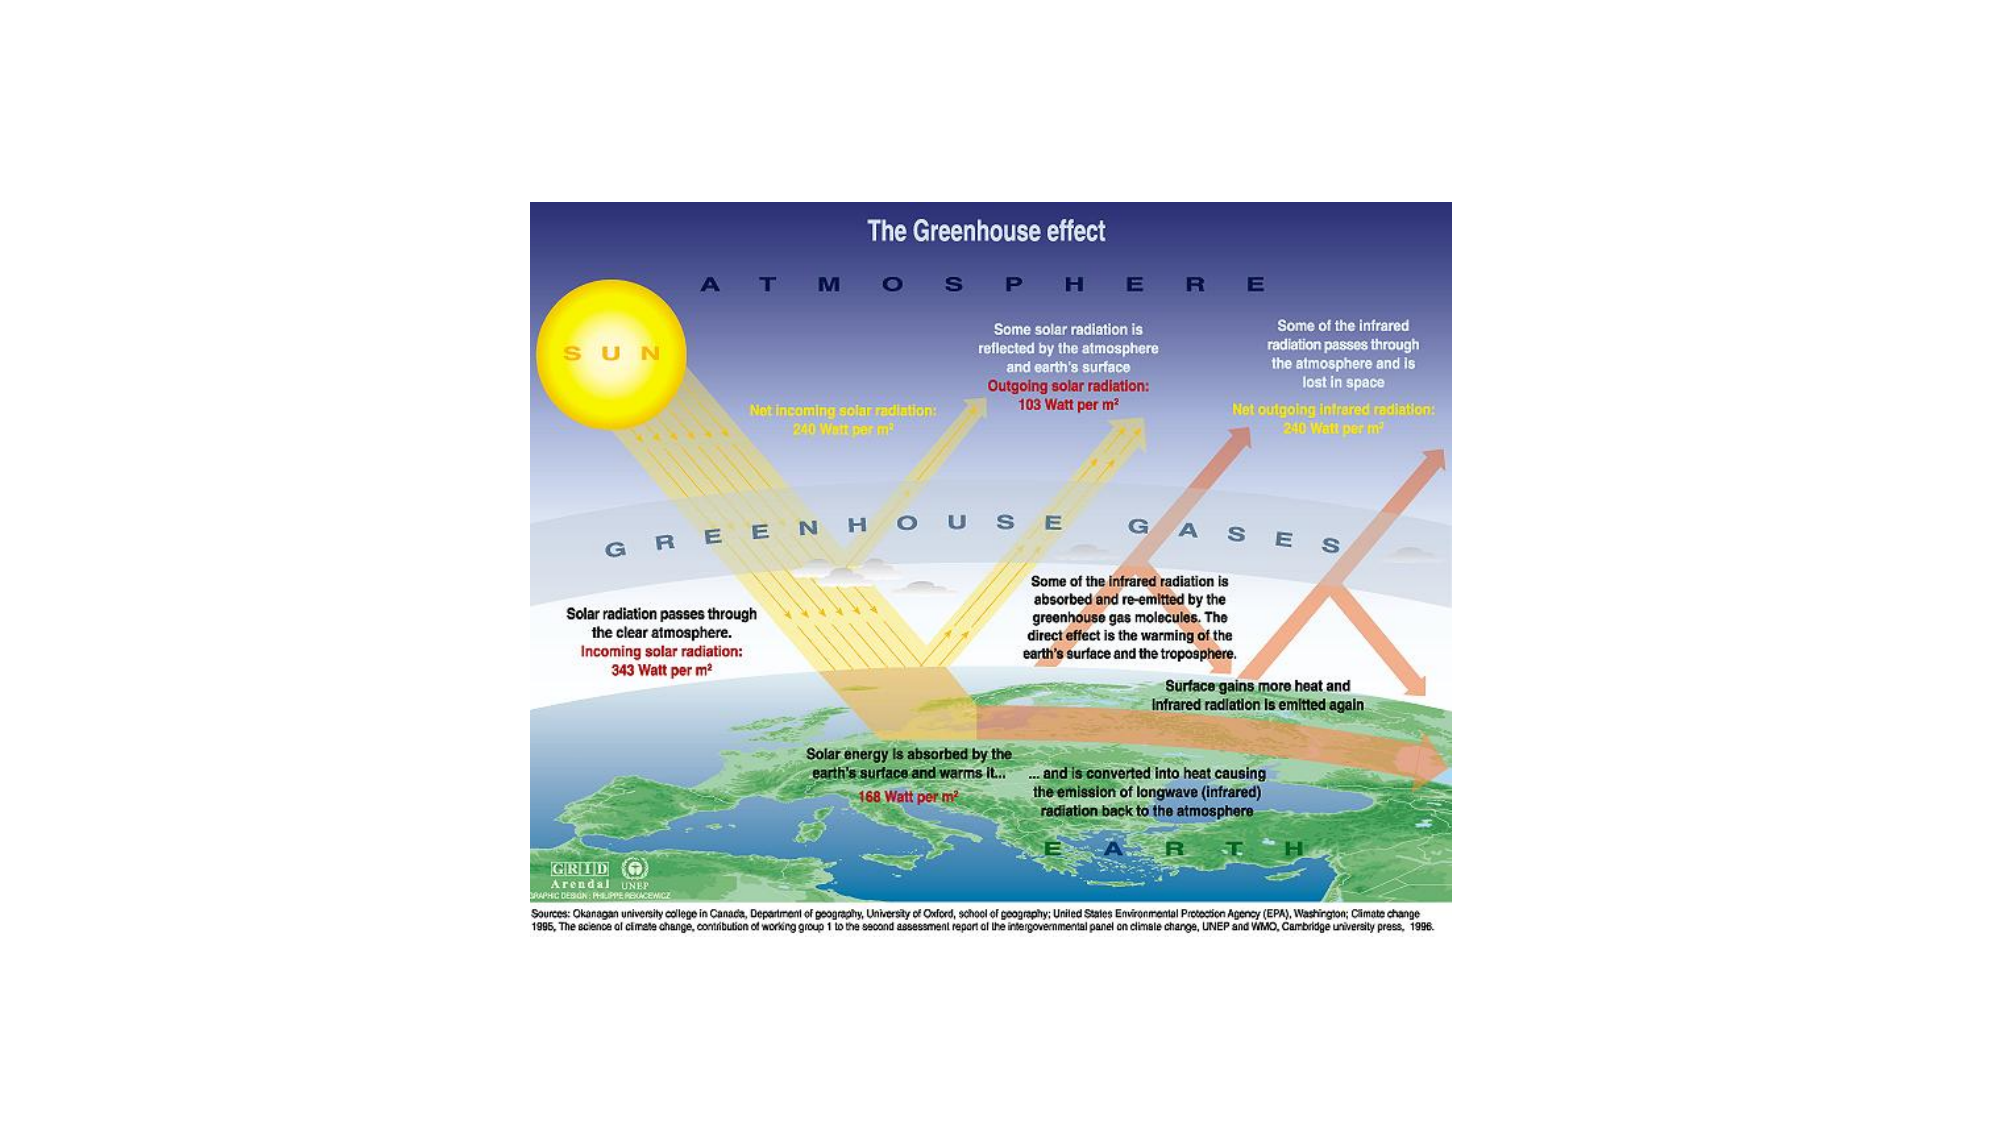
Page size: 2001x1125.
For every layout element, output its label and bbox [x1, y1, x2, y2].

text_box [529, 202, 1453, 938]
